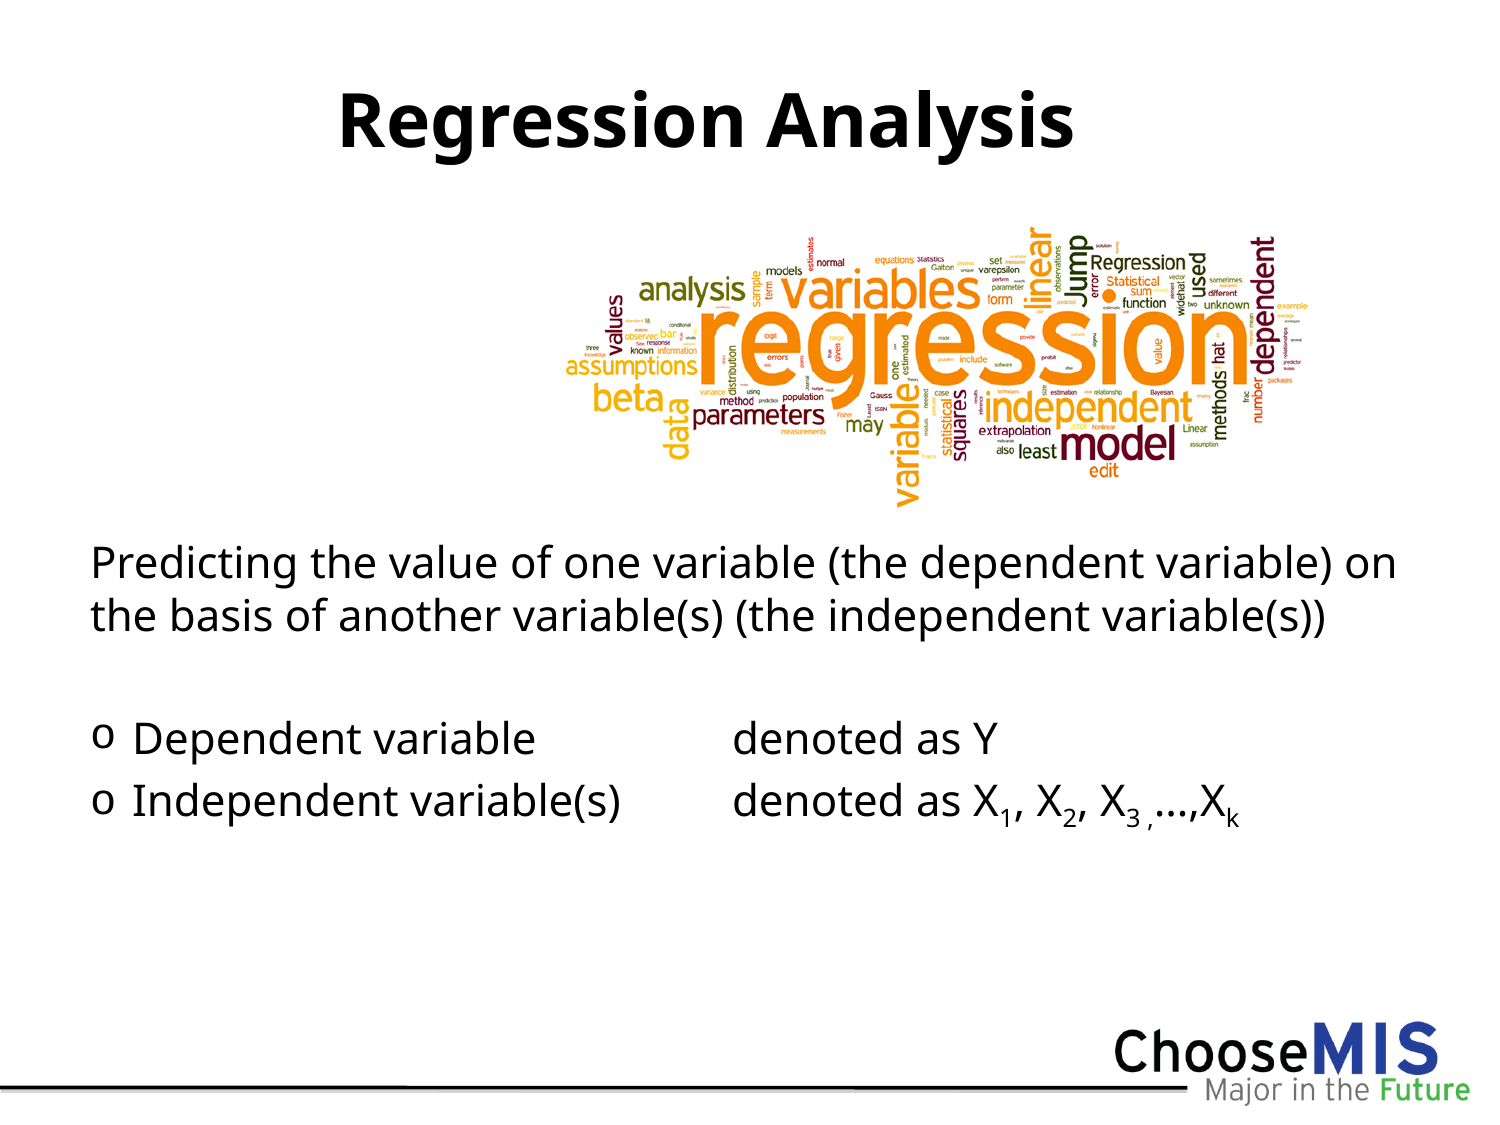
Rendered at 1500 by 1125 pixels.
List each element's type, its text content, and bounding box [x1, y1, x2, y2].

text_box Predicting the value of one variable (the dependent variable) on the basis of another variable(s) (the independent variable(s)) Dependent variable denoted as Y Independent variable(s) denoted as X1, X2, X3 ,…,Xk [89, 529, 1421, 842]
title Regression Analysis [75, 66, 1338, 710]
picture [563, 219, 1309, 511]
picture [1112, 1012, 1472, 1107]
